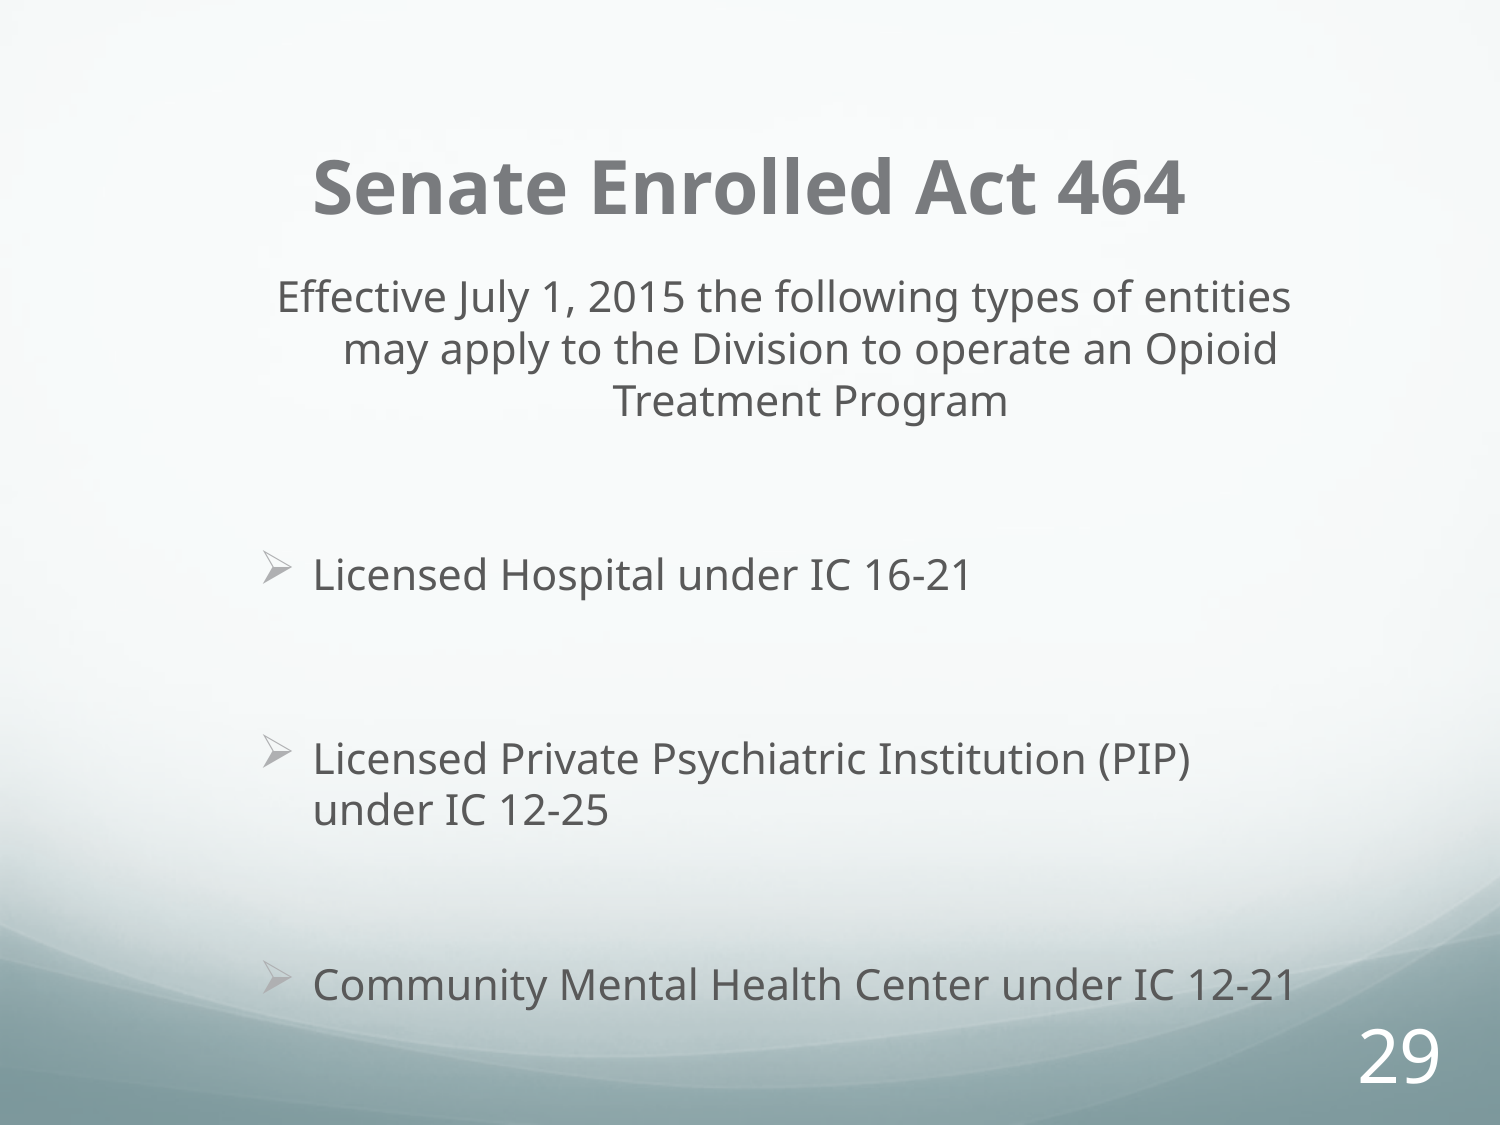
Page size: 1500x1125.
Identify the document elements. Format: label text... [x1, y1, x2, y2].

list Effective July 1, 2015 the following types of entities may apply to the Division to operate an Opioid Treatment Program Licensed Hospital under IC 16-21 Licensed Private Psychiatric Institution (PIP) under IC 12-25 Community Mental Health Center under IC 12-21 [244, 262, 1325, 1062]
slide_number 29 [1295, 1029, 1459, 1090]
title Senate Enrolled Act 464 [90, 17, 1410, 237]
